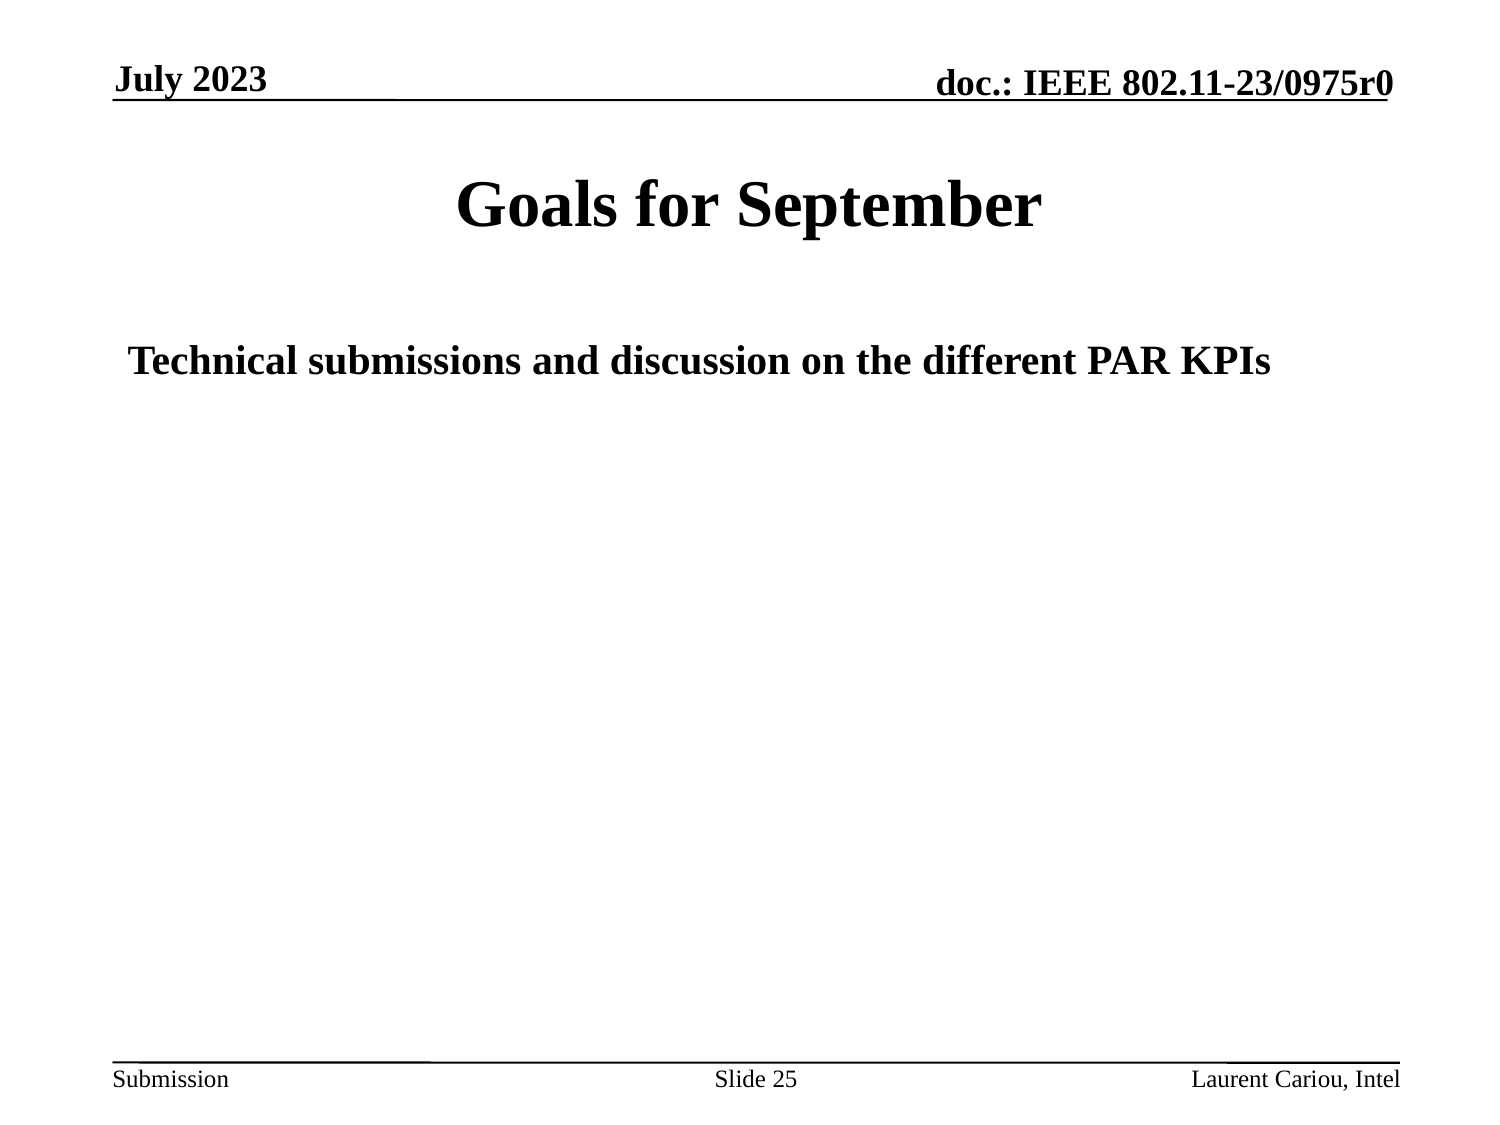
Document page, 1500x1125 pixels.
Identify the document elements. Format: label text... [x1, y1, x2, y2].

footer Laurent Cariou, Intel [878, 1061, 1402, 1093]
list Technical submissions and discussion on the different PAR KPIs [112, 324, 1388, 1000]
slide_number Slide 25 [712, 1061, 800, 1123]
title Goals for September [112, 112, 1388, 288]
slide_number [114, 54, 423, 100]
